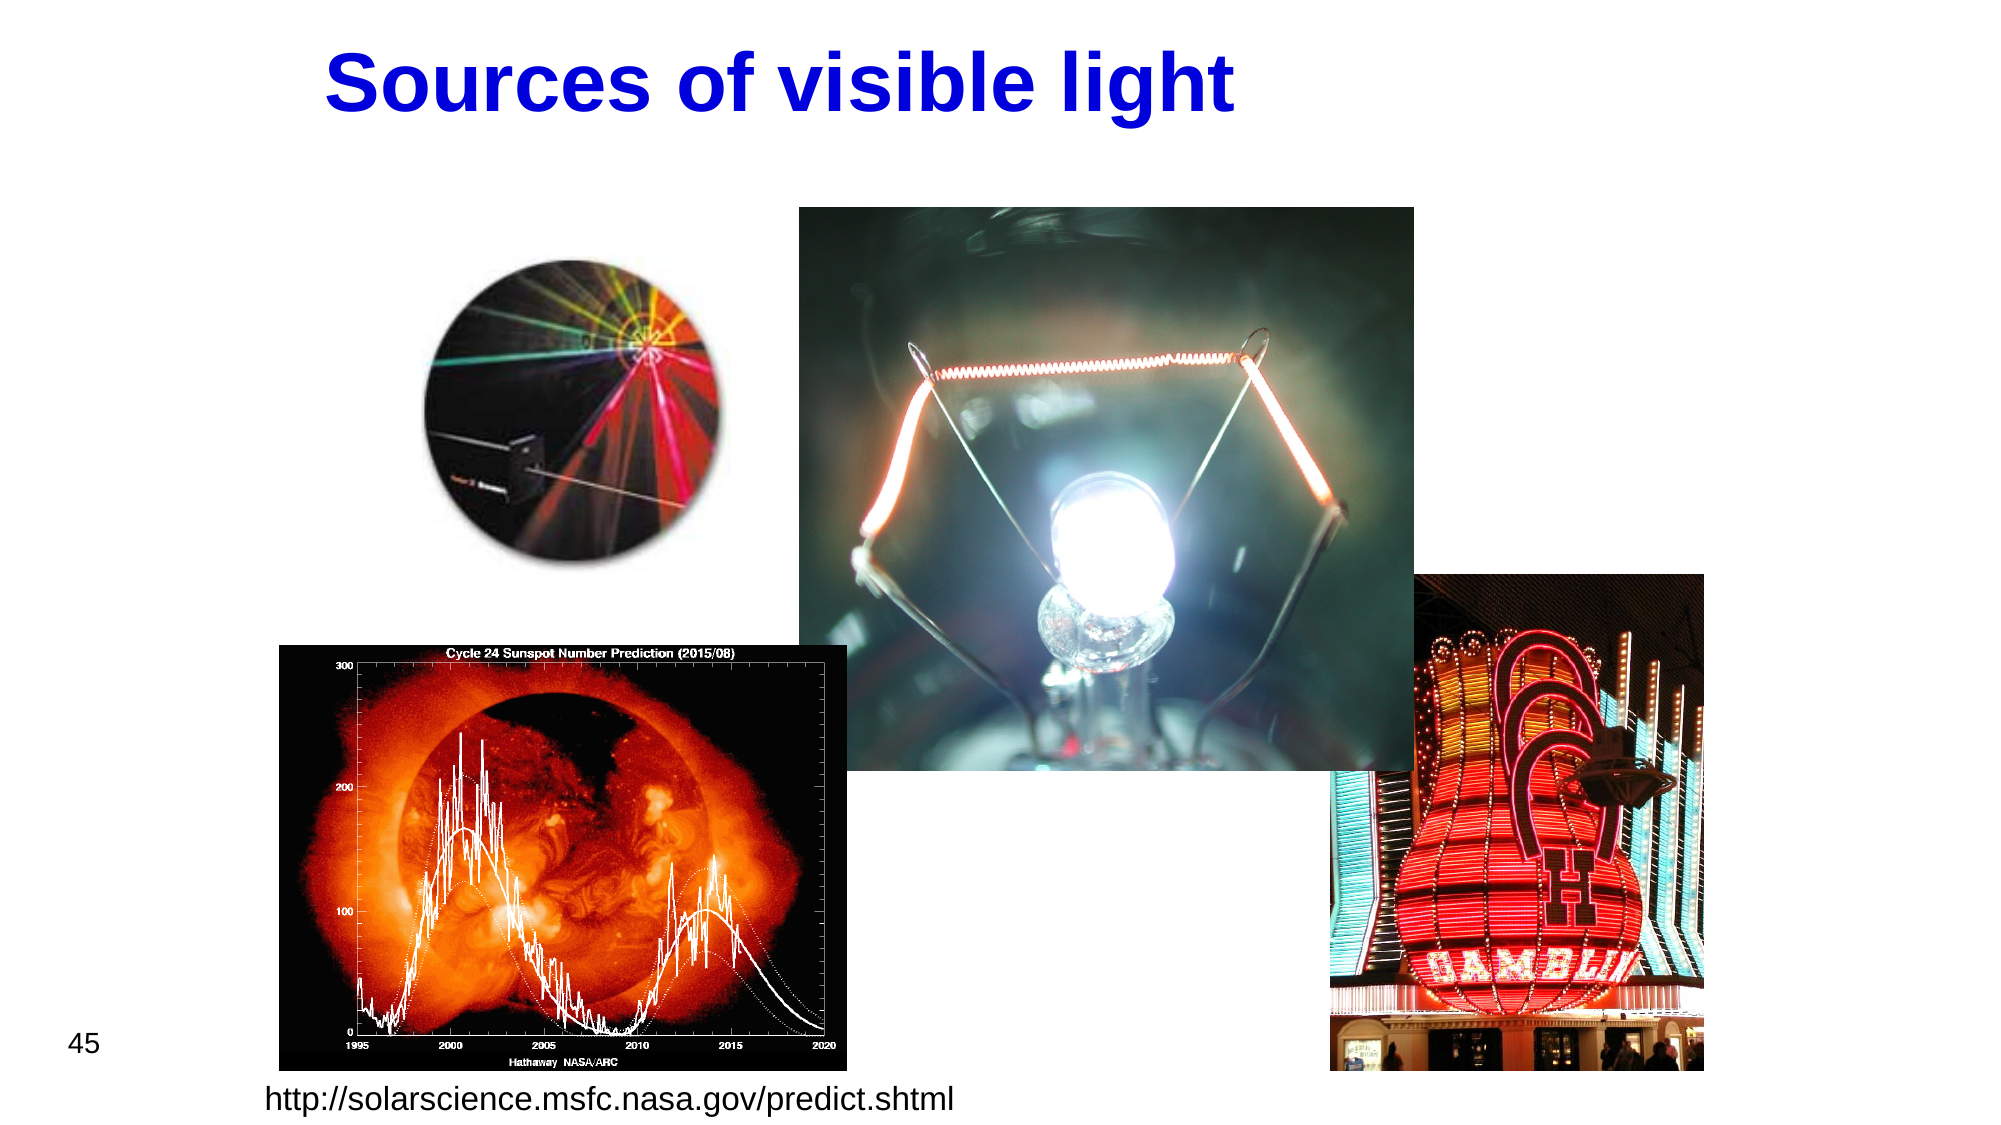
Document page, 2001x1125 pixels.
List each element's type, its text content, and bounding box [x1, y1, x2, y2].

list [1330, 573, 1704, 1071]
title Sources of visible light [324, 45, 1675, 197]
text_box http://solarscience.msfc.nasa.gov/predict.shtml [249, 1069, 1201, 1125]
slide_number 45 [67, 1021, 110, 1063]
picture [279, 645, 847, 1071]
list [798, 207, 1414, 771]
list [420, 255, 731, 575]
